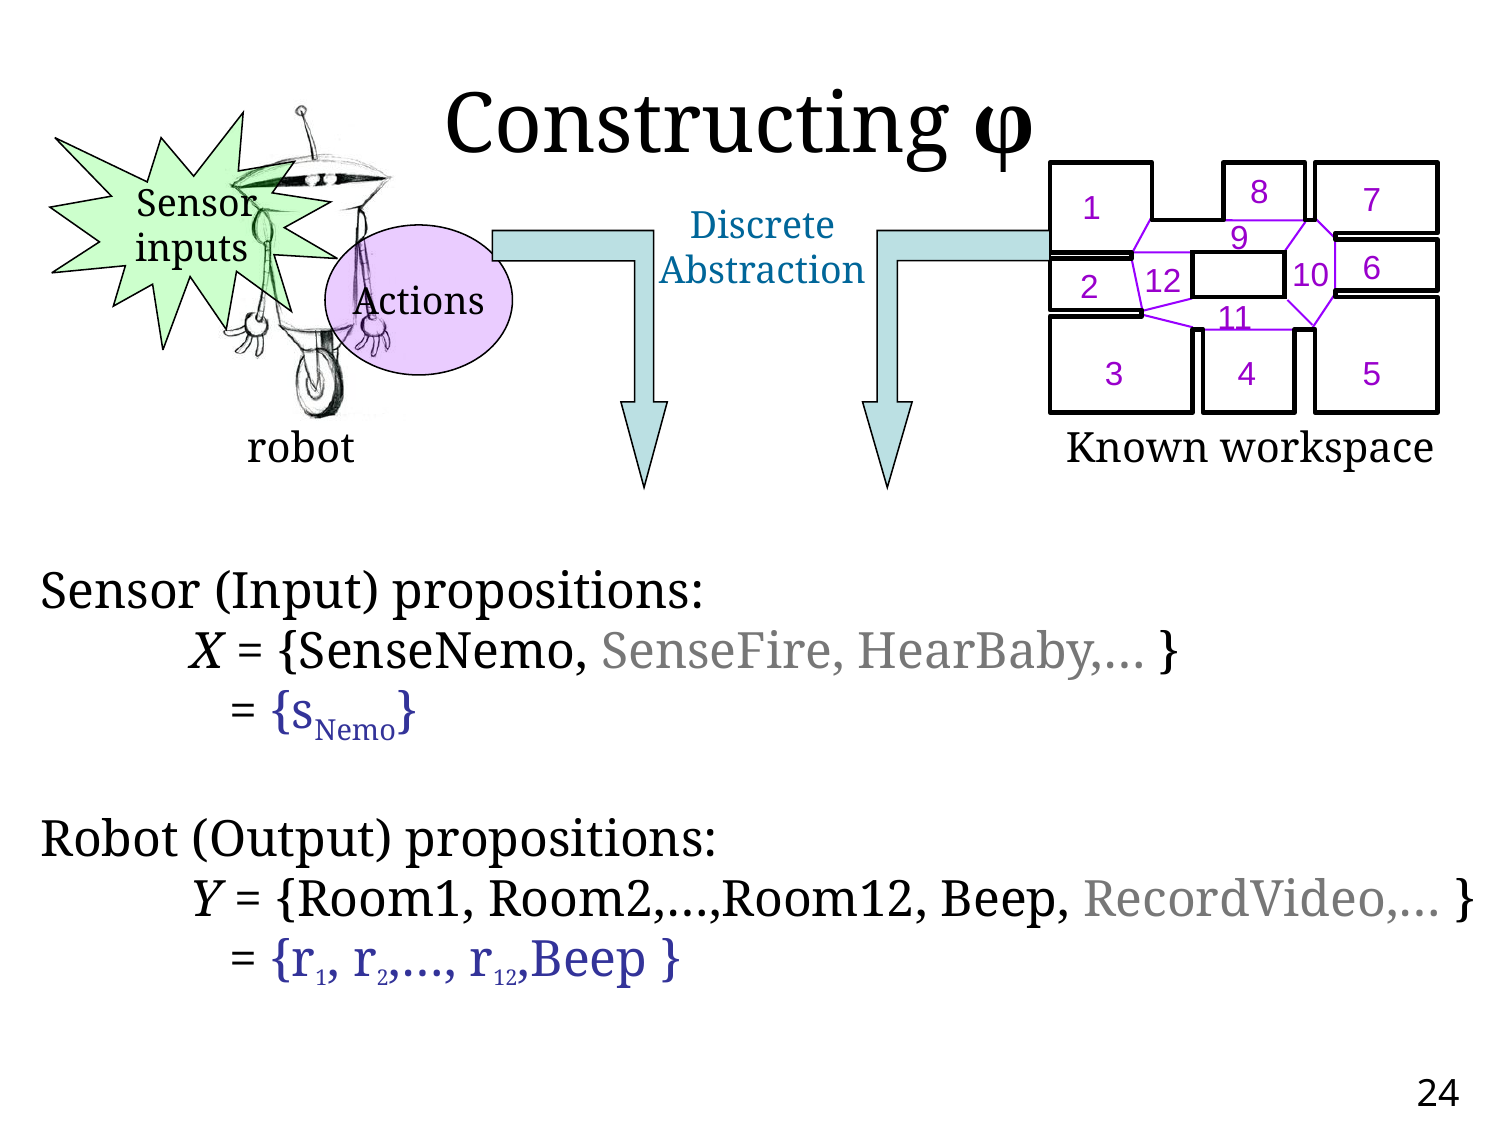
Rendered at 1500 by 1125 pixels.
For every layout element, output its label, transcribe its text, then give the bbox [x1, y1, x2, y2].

text_box Known workspace [1051, 413, 1450, 478]
text_box Actions [410, 224, 513, 375]
text_box Sensor (Input) propositions: X = {SenseNemo, SenseFire, HearBaby,… } = {sNemo} Robot (Output) propositions: Y = {Room1, Room2,…,Room12, Beep, RecordVideo,… } = {r1, r2,…, r12,Beep } [25, 550, 1491, 998]
text_box robot [232, 434, 370, 478]
text_box [862, 230, 1044, 488]
picture [204, 99, 406, 426]
text_box [492, 230, 668, 488]
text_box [1049, 162, 1438, 413]
text_box Discrete Abstraction [644, 193, 882, 299]
text_box Sensor inputs [49, 137, 199, 350]
title Constructing φ [112, 75, 1388, 163]
